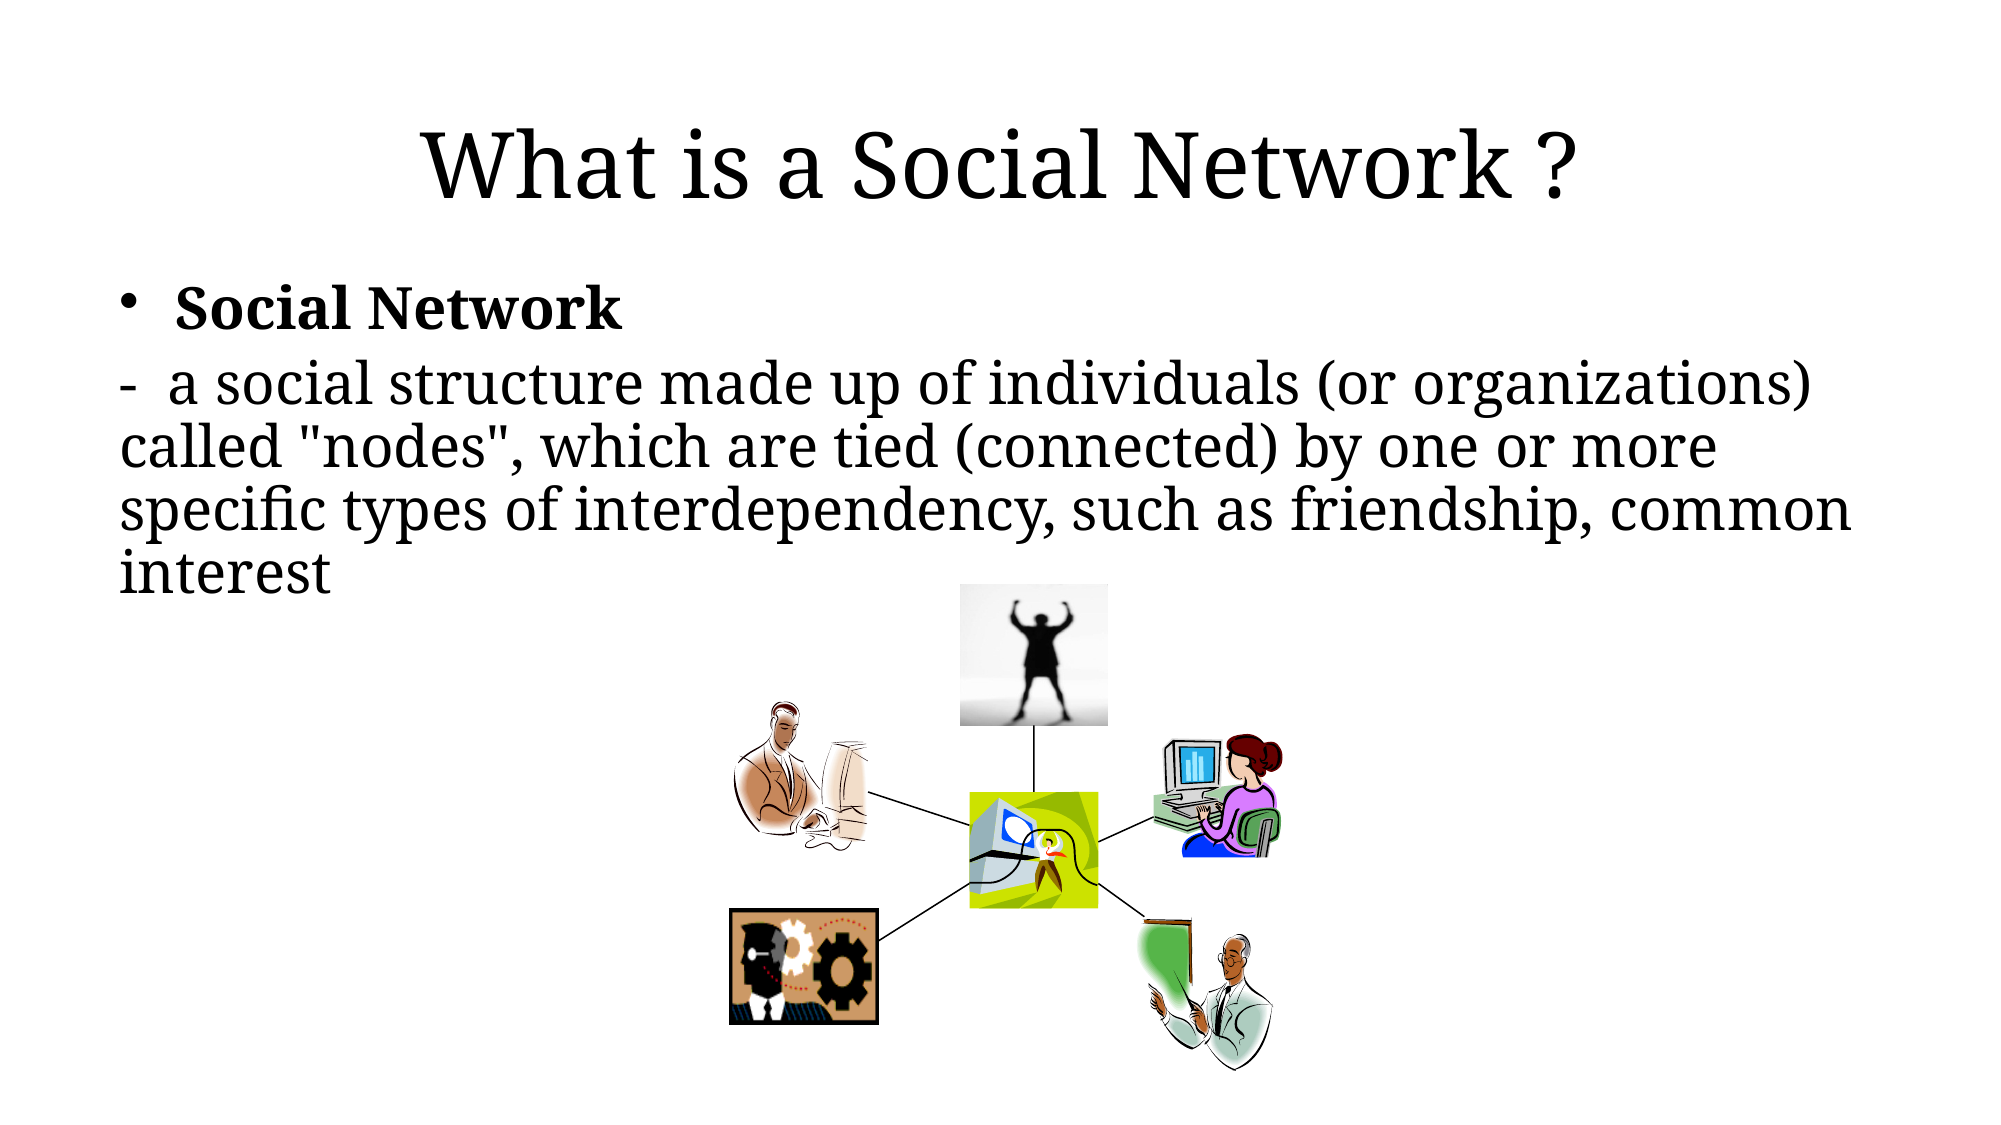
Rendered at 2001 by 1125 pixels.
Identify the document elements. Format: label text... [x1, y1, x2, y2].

text_box Social Network - a social structure made up of individuals (or organizations) called "nodes", which are tied (connected) by one or more specific types of interdependency, such as friendship, common interest [104, 271, 1909, 1015]
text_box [729, 584, 1283, 1071]
text_box What is a Social Network ? [324, 81, 1675, 243]
